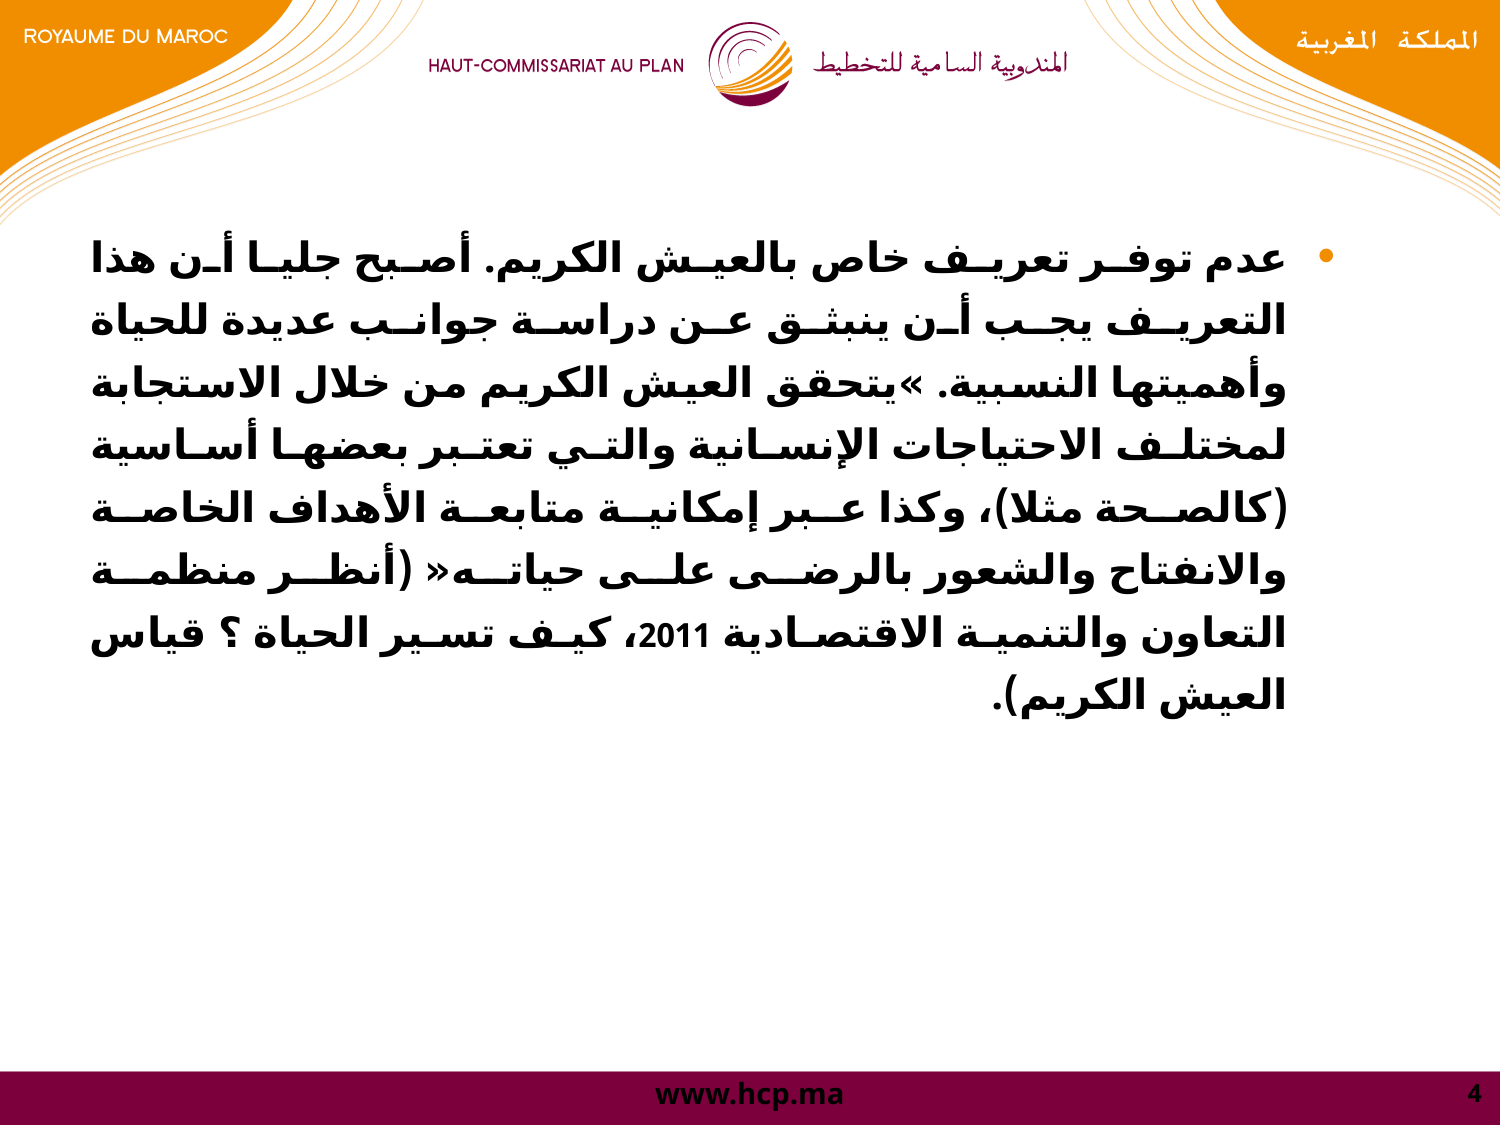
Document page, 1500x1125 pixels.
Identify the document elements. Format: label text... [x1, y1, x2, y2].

list عدم توفر تعريف خاص بالعيش الكريم. أصبح جليا أن هذا التعريف يجب أن ينبثق عن دراسة جوانب عديدة للحياة وأهميتها النسبية. »يتحقق العيش الكريم من خلال الاستجابة لمختلف الاحتياجات الإنسانية والتي تعتبر بعضها أساسية (كالصحة مثلا)، وكذا عبر إمكانية متابعة الأهداف الخاصة والانفتاح والشعور بالرضى على حياته« (أنظر منظمة التعاون والتنمية الاقتصادية 2011، كيف تسير الحياة ؟ قياس العيش الكريم). [74, 93, 1426, 1006]
slide_number 4 [1269, 1068, 1497, 1122]
picture [0, 0, 1500, 1125]
